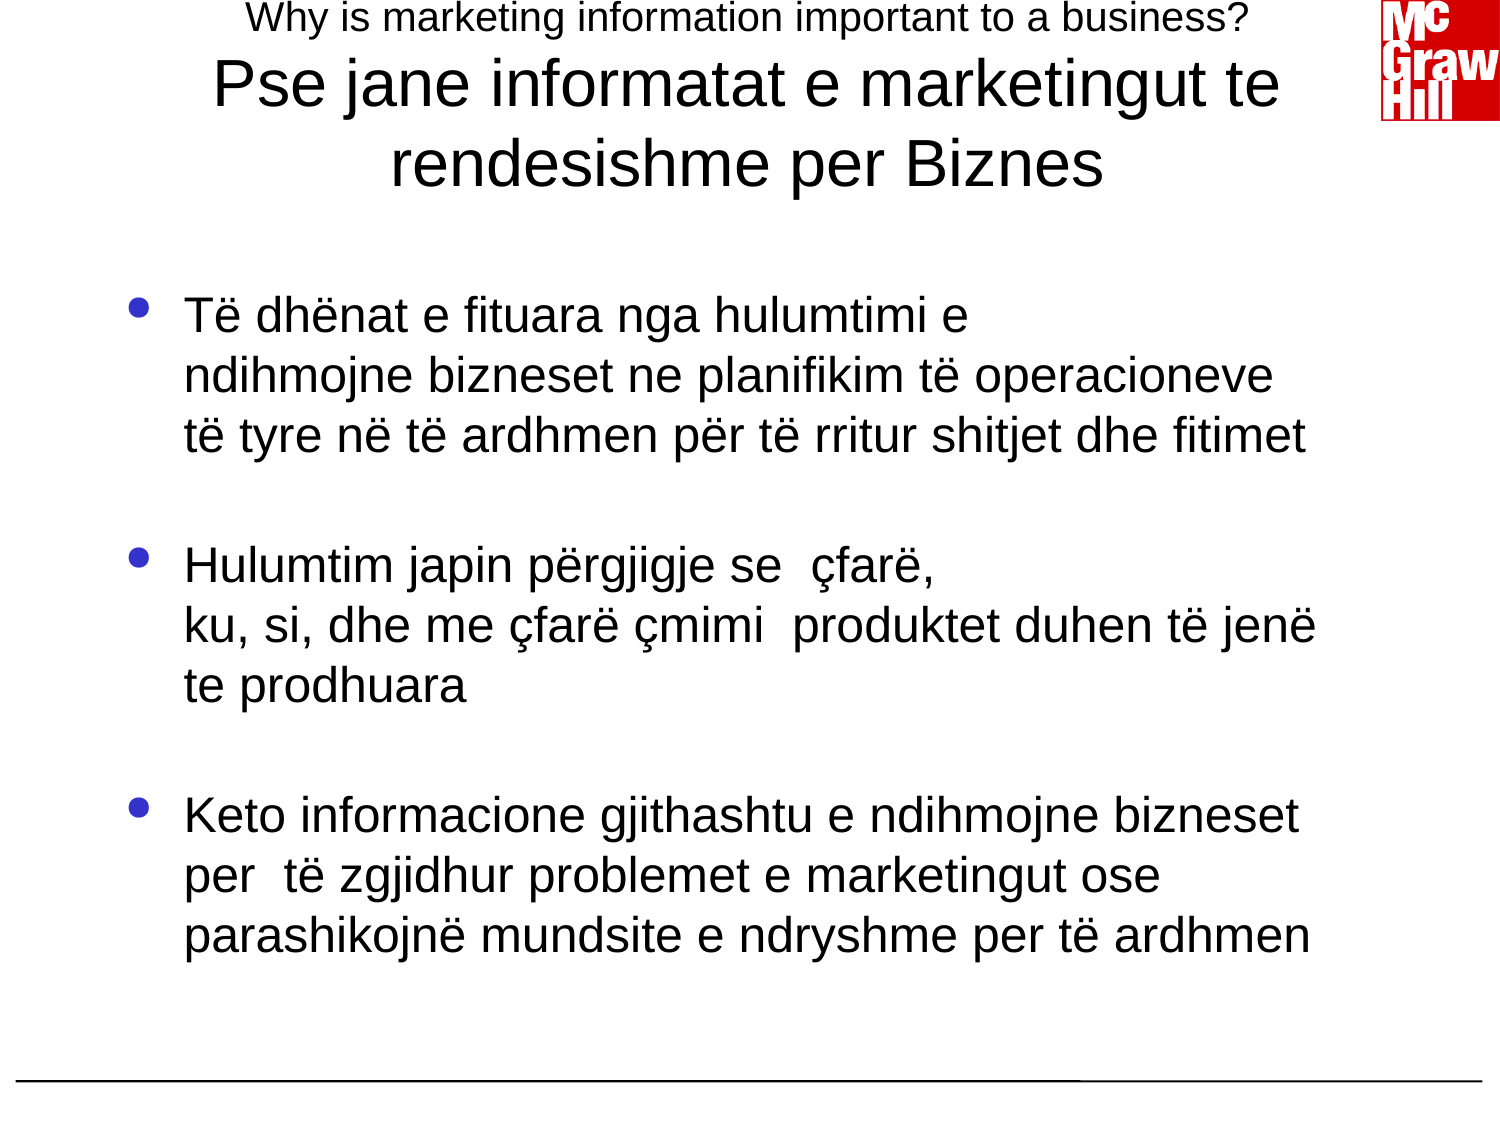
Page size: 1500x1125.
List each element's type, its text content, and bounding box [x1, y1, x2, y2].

list Të dhënat e fituara nga hulumtimi e ndihmojne bizneset ne planifikim të operacioneve të tyre në të ardhmen për të rritur shitjet dhe fitimet Hulumtim japin përgjigje se çfarë, ku, si, dhe me çfarë çmimi produktet duhen të jenë te prodhuara Keto informacione gjithashtu e ndihmojne bizneset per të zgjidhur problemet e marketingut ose parashikojnë mundsite e ndryshme per të ardhmen [111, 274, 1388, 1001]
title Why is marketing information important to a business? Pse jane informatat e marketingut te rendesishme per Biznes [109, 0, 1386, 190]
picture [1386, 0, 1500, 121]
